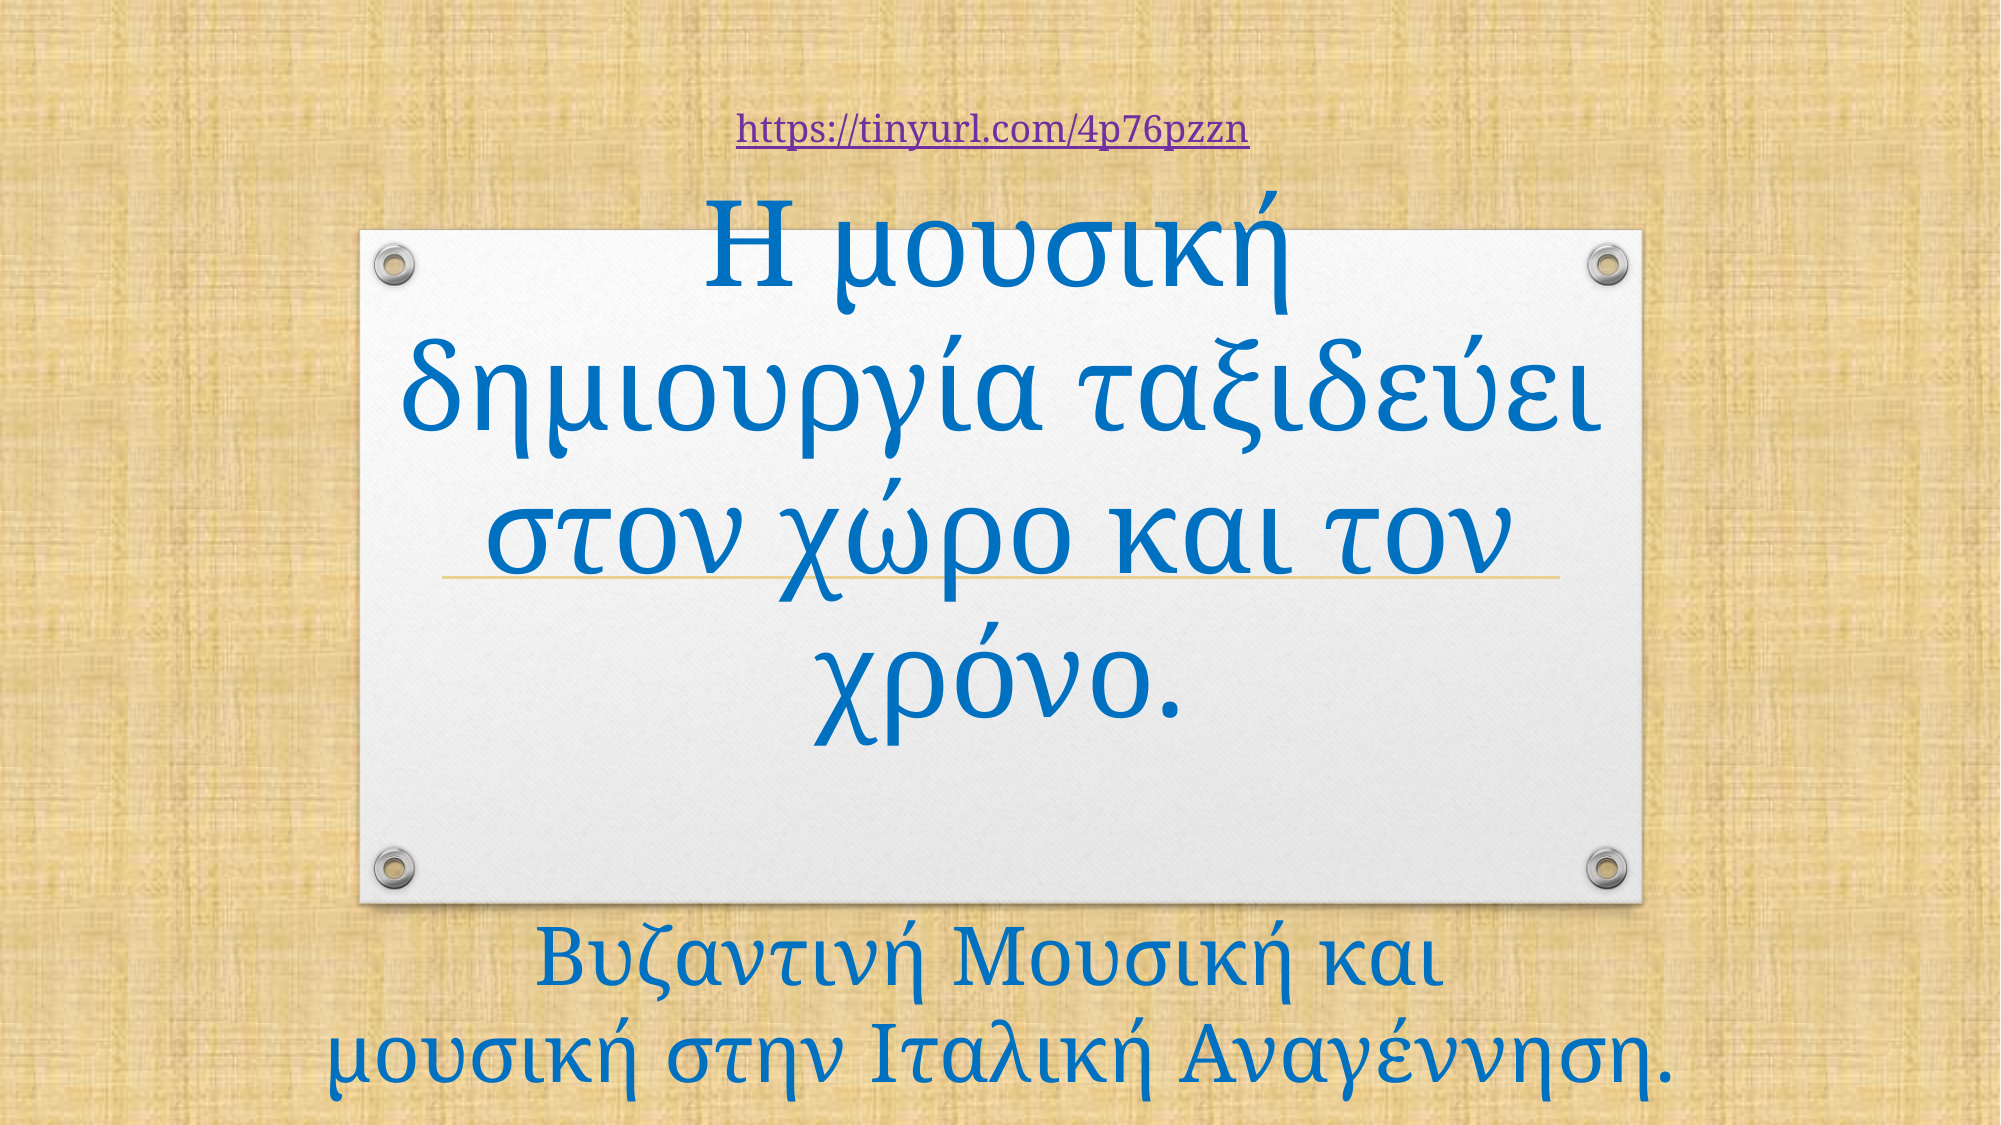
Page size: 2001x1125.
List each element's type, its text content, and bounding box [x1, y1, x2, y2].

subtitle Βυζαντινή Μουσική και μουσική στην Ιταλική Αναγέννηση. [0, 896, 2000, 1125]
title Η μουσική δημιουργία ταξιδεύει στον χώρο και τον χρόνο. [361, 144, 1639, 893]
picture [0, 0, 2001, 1125]
text_box https://tinyurl.com/4p76pzzn [721, 98, 1722, 164]
